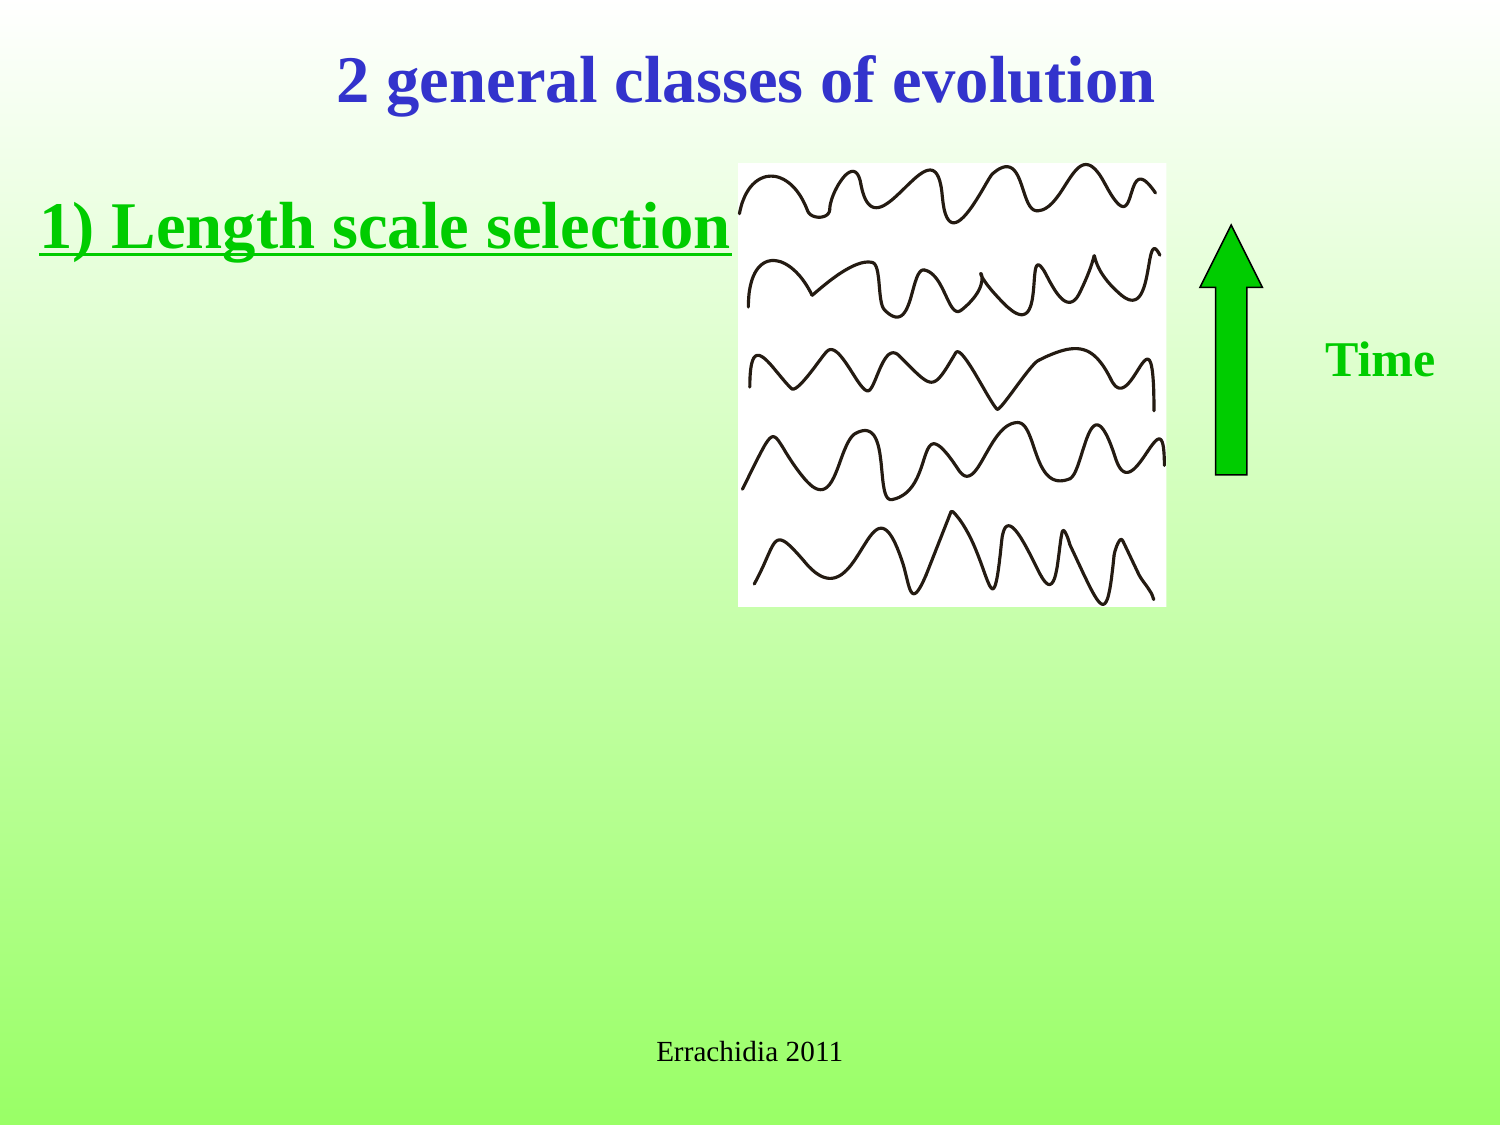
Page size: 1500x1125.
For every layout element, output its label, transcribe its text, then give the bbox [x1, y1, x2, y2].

text_box Time [1310, 319, 1451, 394]
text_box 2 general classes of evolution [321, 28, 1173, 123]
picture [737, 162, 1167, 607]
footer Errachidia 2011 [512, 1024, 988, 1101]
text_box [1199, 224, 1263, 475]
text_box 1) Length scale selection [24, 174, 732, 270]
